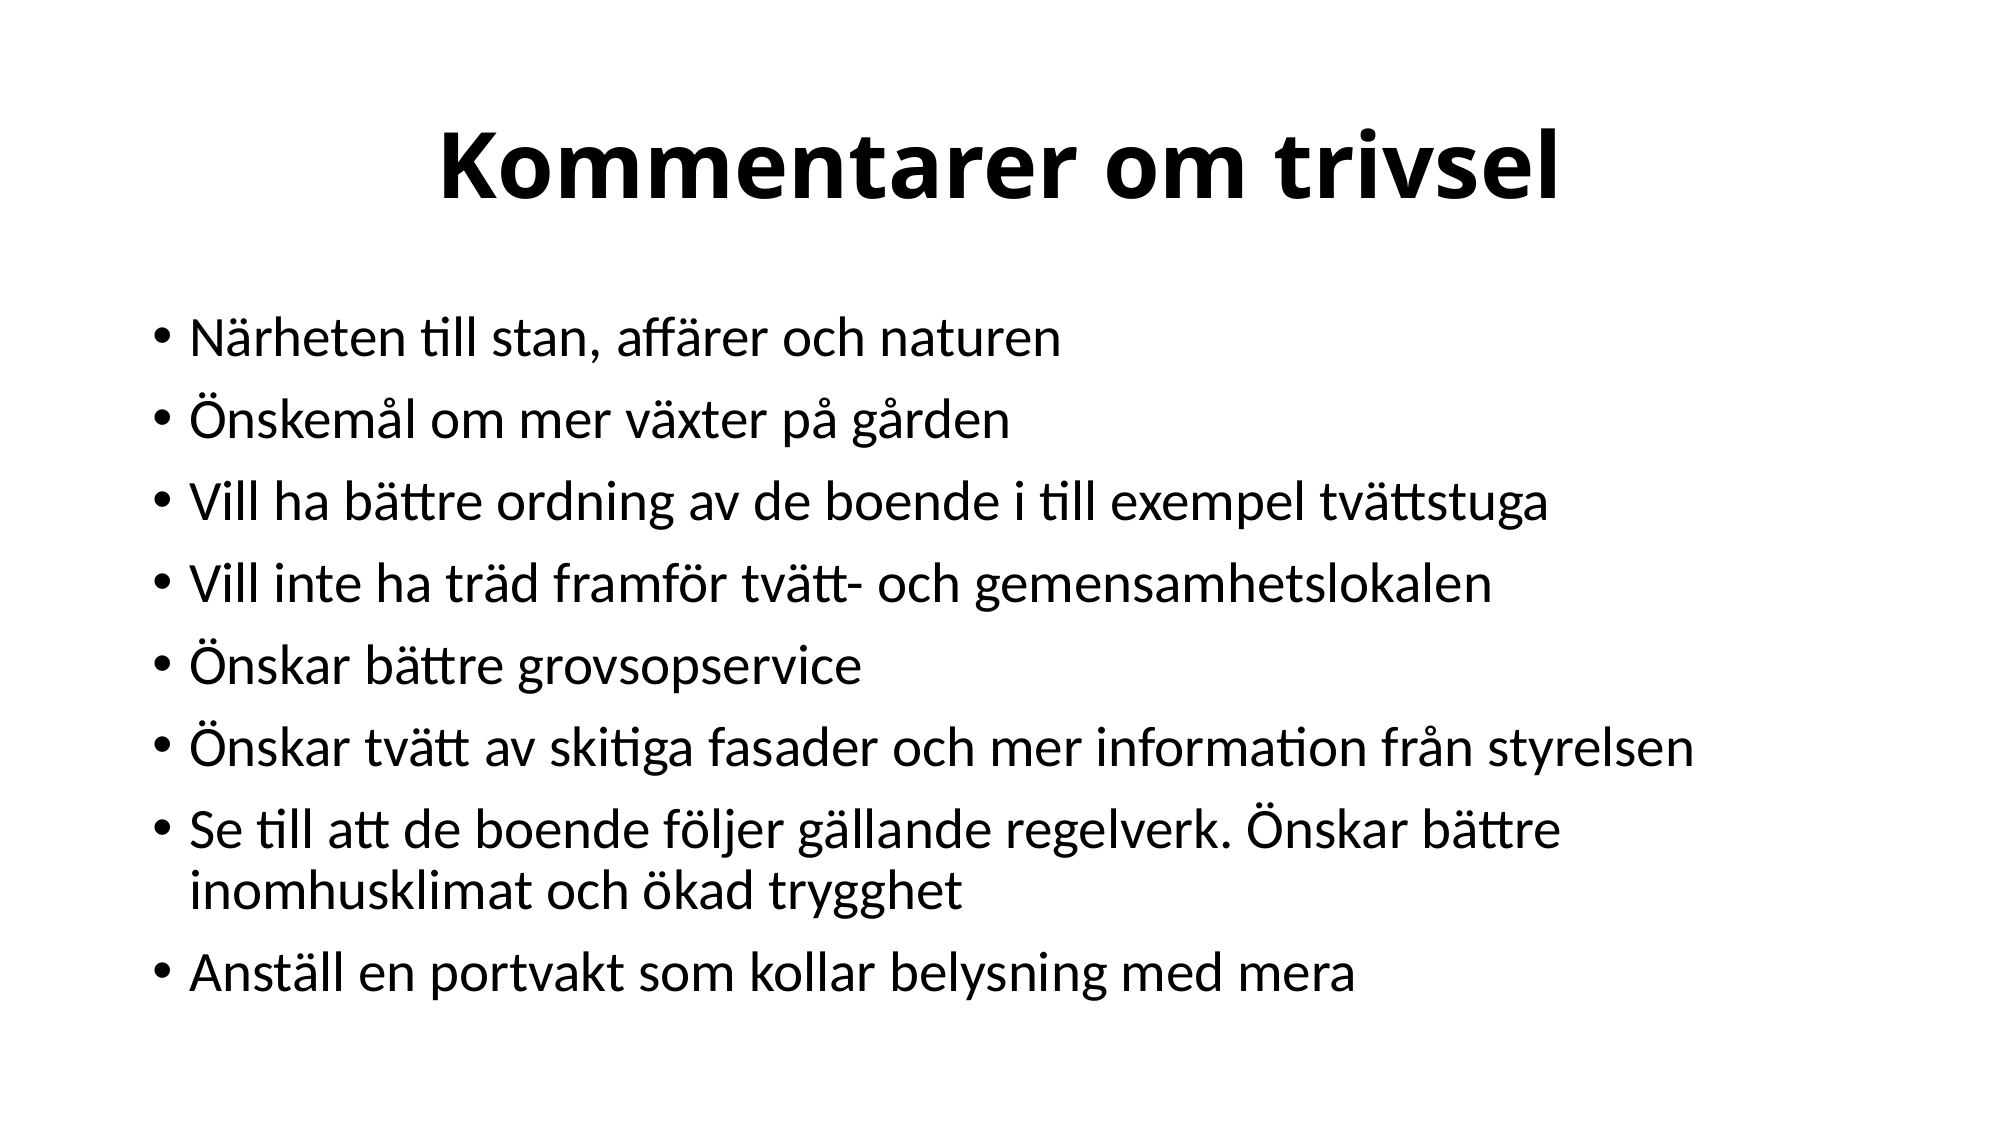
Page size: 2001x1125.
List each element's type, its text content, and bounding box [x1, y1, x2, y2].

title Kommentarer om trivsel [137, 59, 1863, 278]
list Närheten till stan, affärer och naturen Önskemål om mer växter på gården Vill ha bättre ordning av de boende i till exempel tvättstuga Vill inte ha träd framför tvätt- och gemensamhetslokalen Önskar bättre grovsopservice Önskar tvätt av skitiga fasader och mer information från styrelsen Se till att de boende följer gällande regelverk. Önskar bättre inomhusklimat och ökad trygghet Anställ en portvakt som kollar belysning med mera [137, 299, 1863, 1014]
